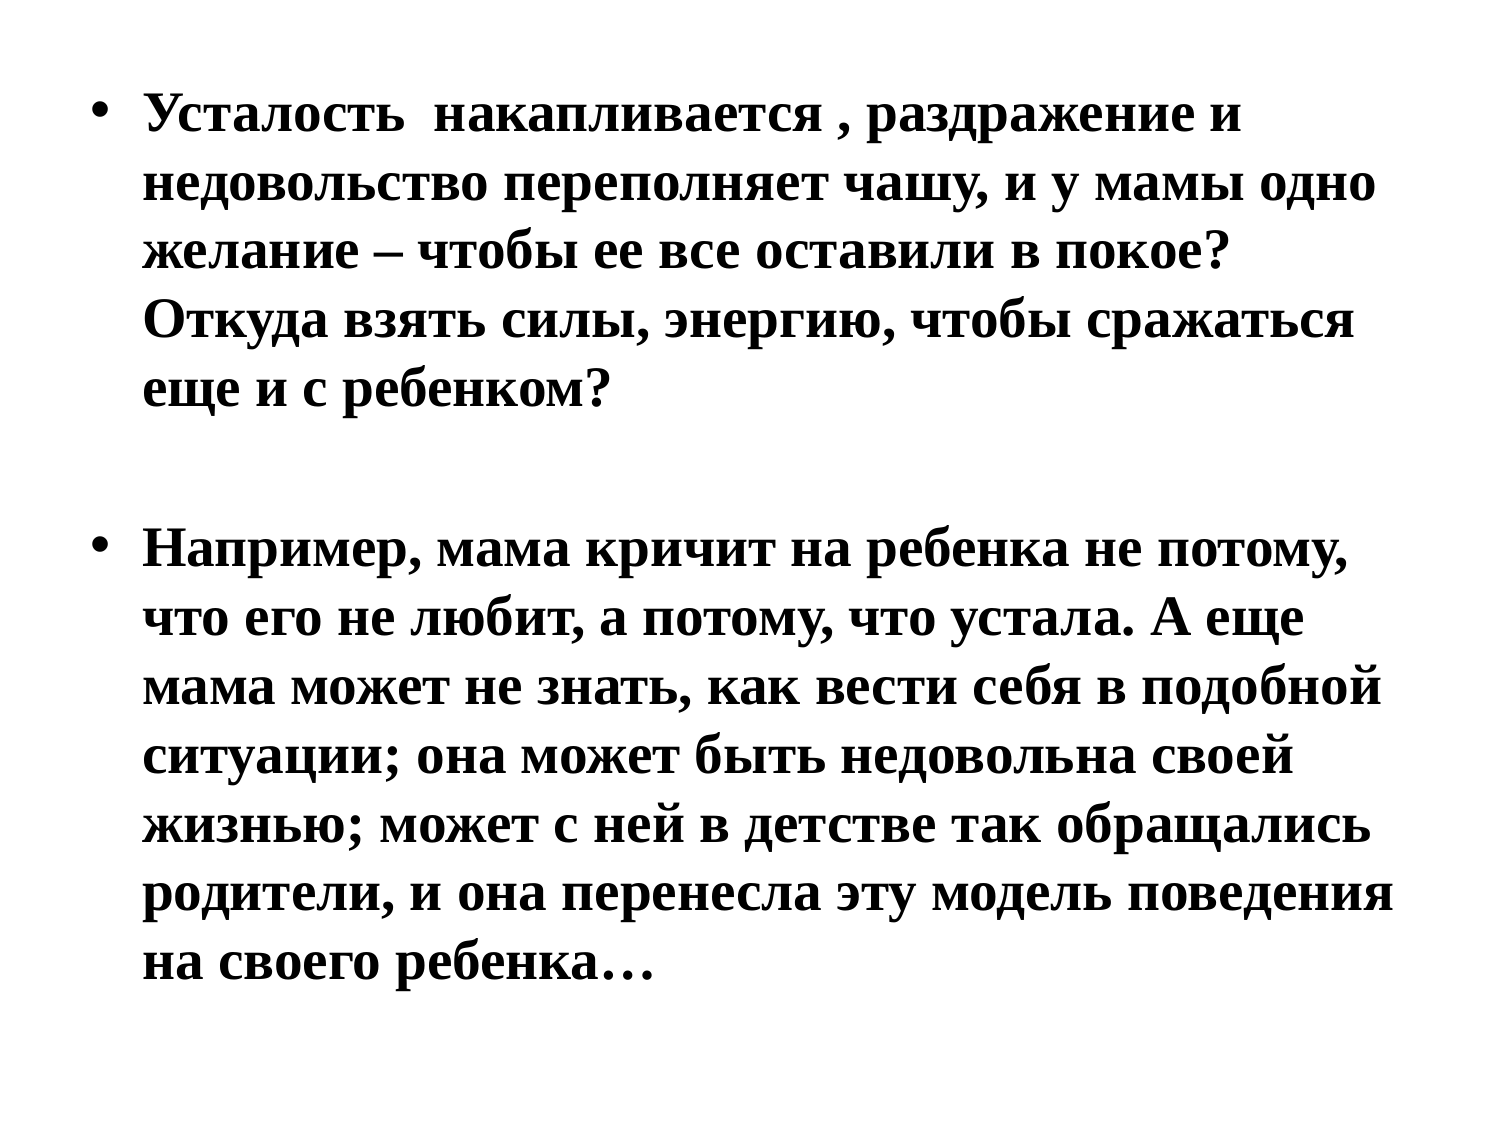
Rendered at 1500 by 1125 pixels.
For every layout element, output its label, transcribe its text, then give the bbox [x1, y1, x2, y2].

list Усталость накапливается , раздражение и недовольство переполняет чашу, и у мамы одно желание – чтобы ее все оставили в покое? Откуда взять силы, энергию, чтобы сражаться еще и с ребенком? Например, мама кричит на ребенка не потому, что его не любит, а потому, что устала. А еще мама может не знать, как вести себя в подобной ситуации; она может быть недовольна своей жизнью; может с ней в детстве так обращались родители, и она перенесла эту модель поведения на своего ребенка… [75, 66, 1425, 1047]
